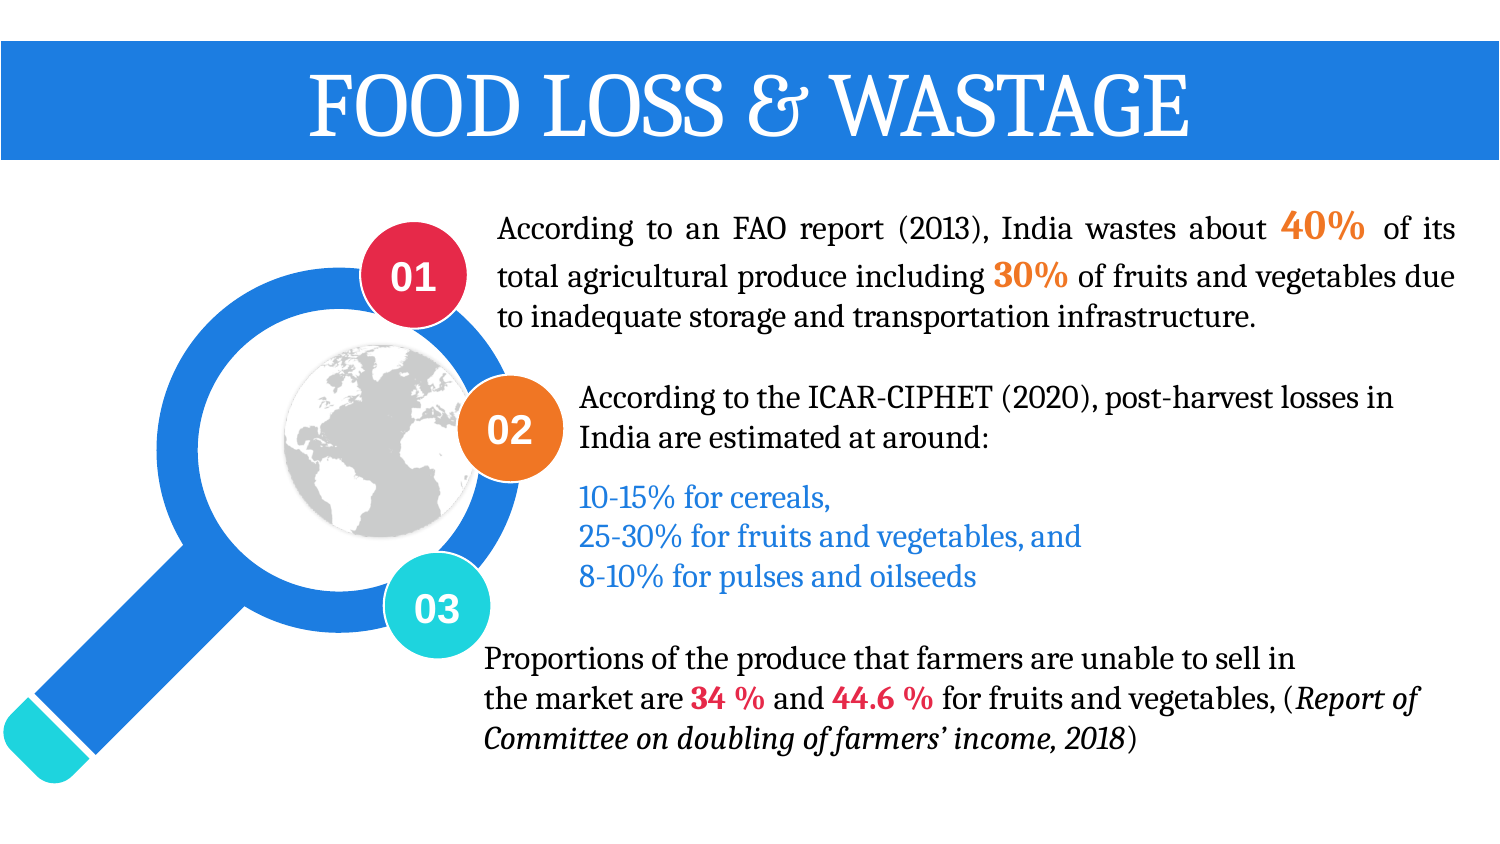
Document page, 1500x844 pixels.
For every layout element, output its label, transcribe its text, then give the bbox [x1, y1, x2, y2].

text_box 02 [485, 403, 550, 454]
title FOOD LOSS & WASTAGE [0, 40, 1500, 161]
text_box Proportions of the produce that farmers are unable to sell in the market are 34 % and 44.6 % for fruits and vegetables, (Report of Committee on doubling of farmers’ income, 2018) [511, 628, 1471, 764]
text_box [0, 412, 507, 789]
text_box [485, 372, 567, 485]
text_box 01 [375, 249, 453, 300]
text_box [358, 218, 470, 331]
picture [278, 338, 482, 543]
text_box According to an FAO report (2013), India wastes about 40% of its total agricultural produce including 30% of fruits and vegetables due to inadequate storage and transportation infrastructure. [482, 182, 1471, 342]
text_box According to the ICAR-CIPHET (2020), post-harvest losses in India are estimated at around: 10-15% for cereals, 25-30% for fruits and vegetables, and 8-10% for pulses and oilseeds [564, 367, 1451, 602]
